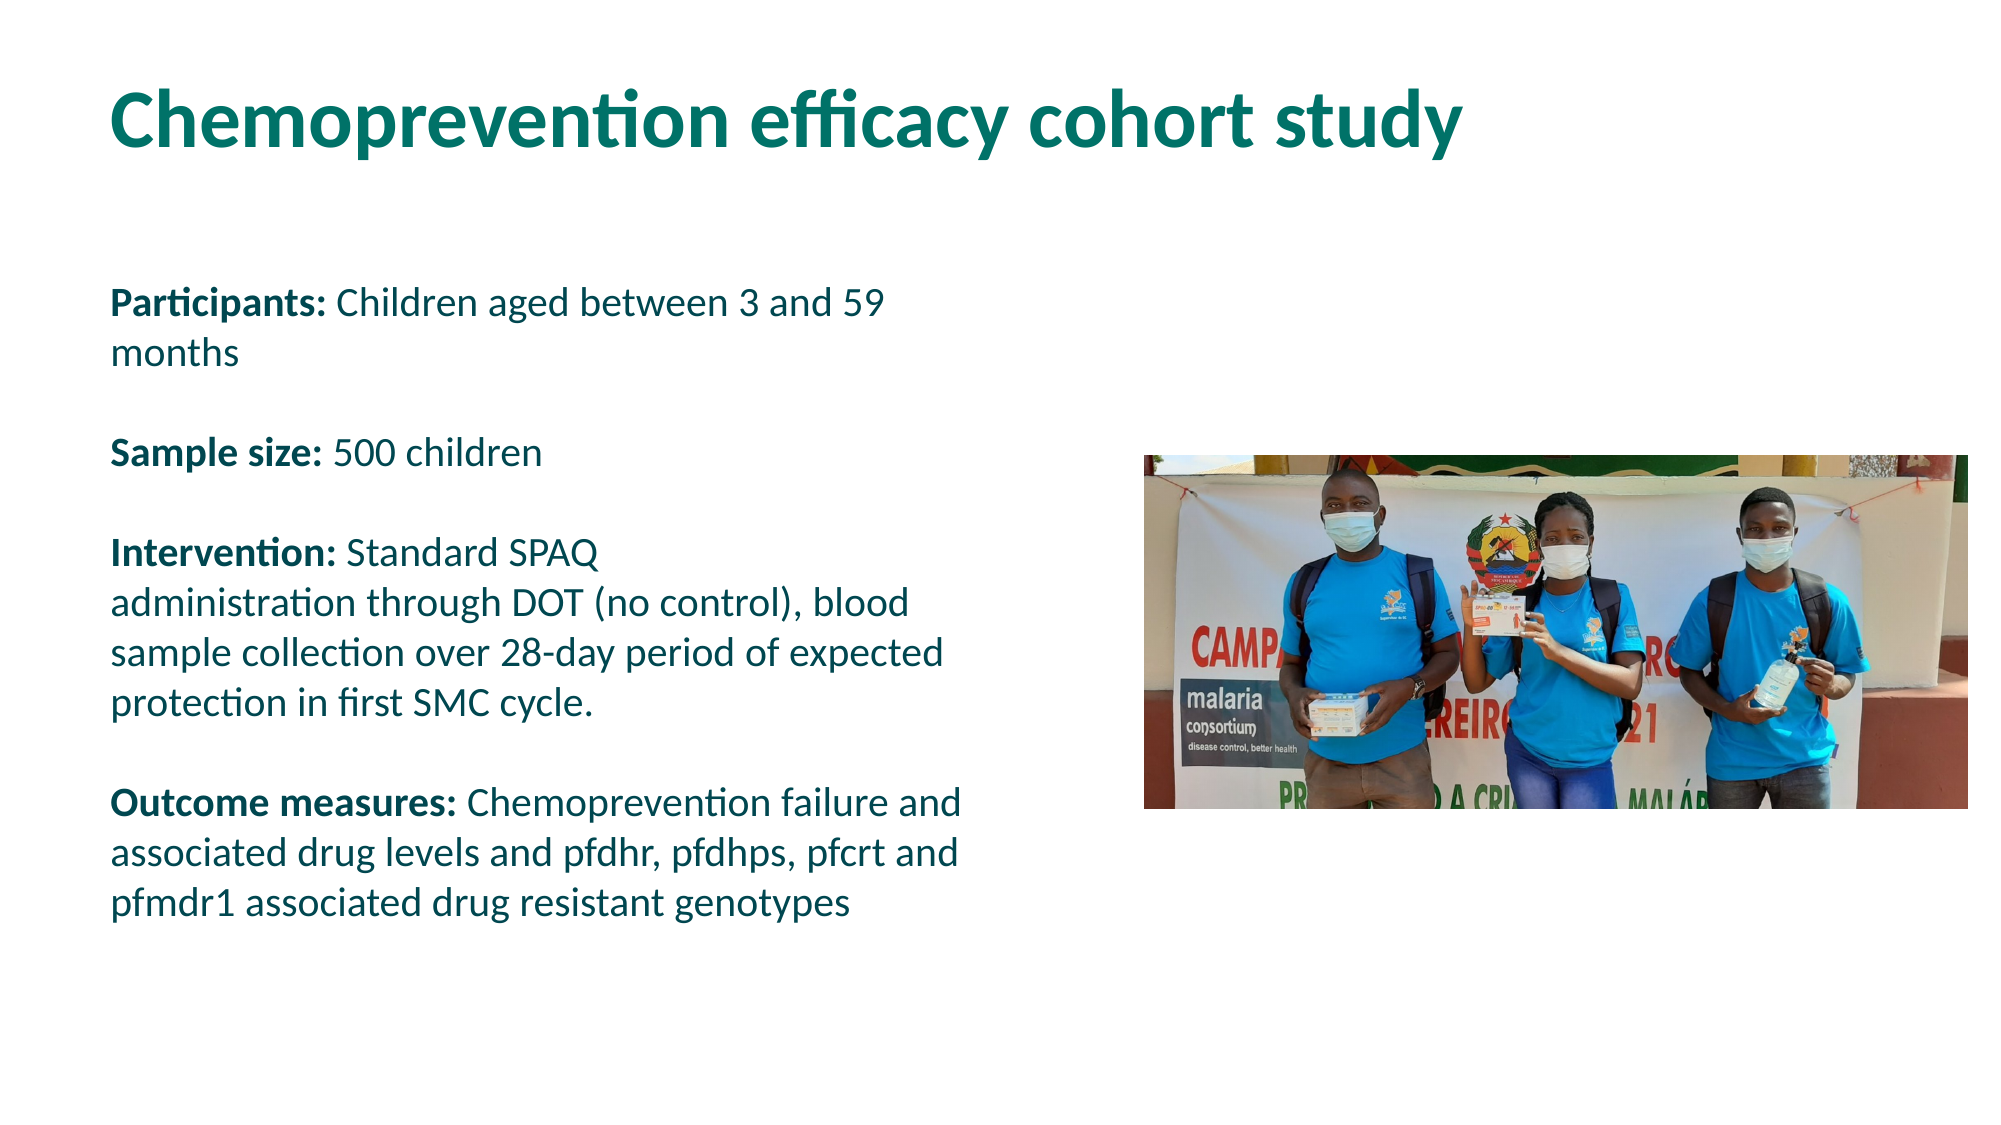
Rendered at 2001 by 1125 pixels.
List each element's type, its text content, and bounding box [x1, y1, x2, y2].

picture [1144, 455, 1968, 809]
title Chemoprevention efficacy cohort study [95, 68, 1821, 175]
text_box Participants: Children aged between 3 and 59 months Sample size: 500 children Intervention: Standard SPAQ administration through DOT (no control), blood sample collection over 28-day period of expected protection in first SMC cycle. Outcome measures: Chemoprevention failure and associated drug levels and pfdhr, pfdhps, pfcrt and pfmdr1 associated drug resistant genotypes [95, 267, 1000, 1073]
